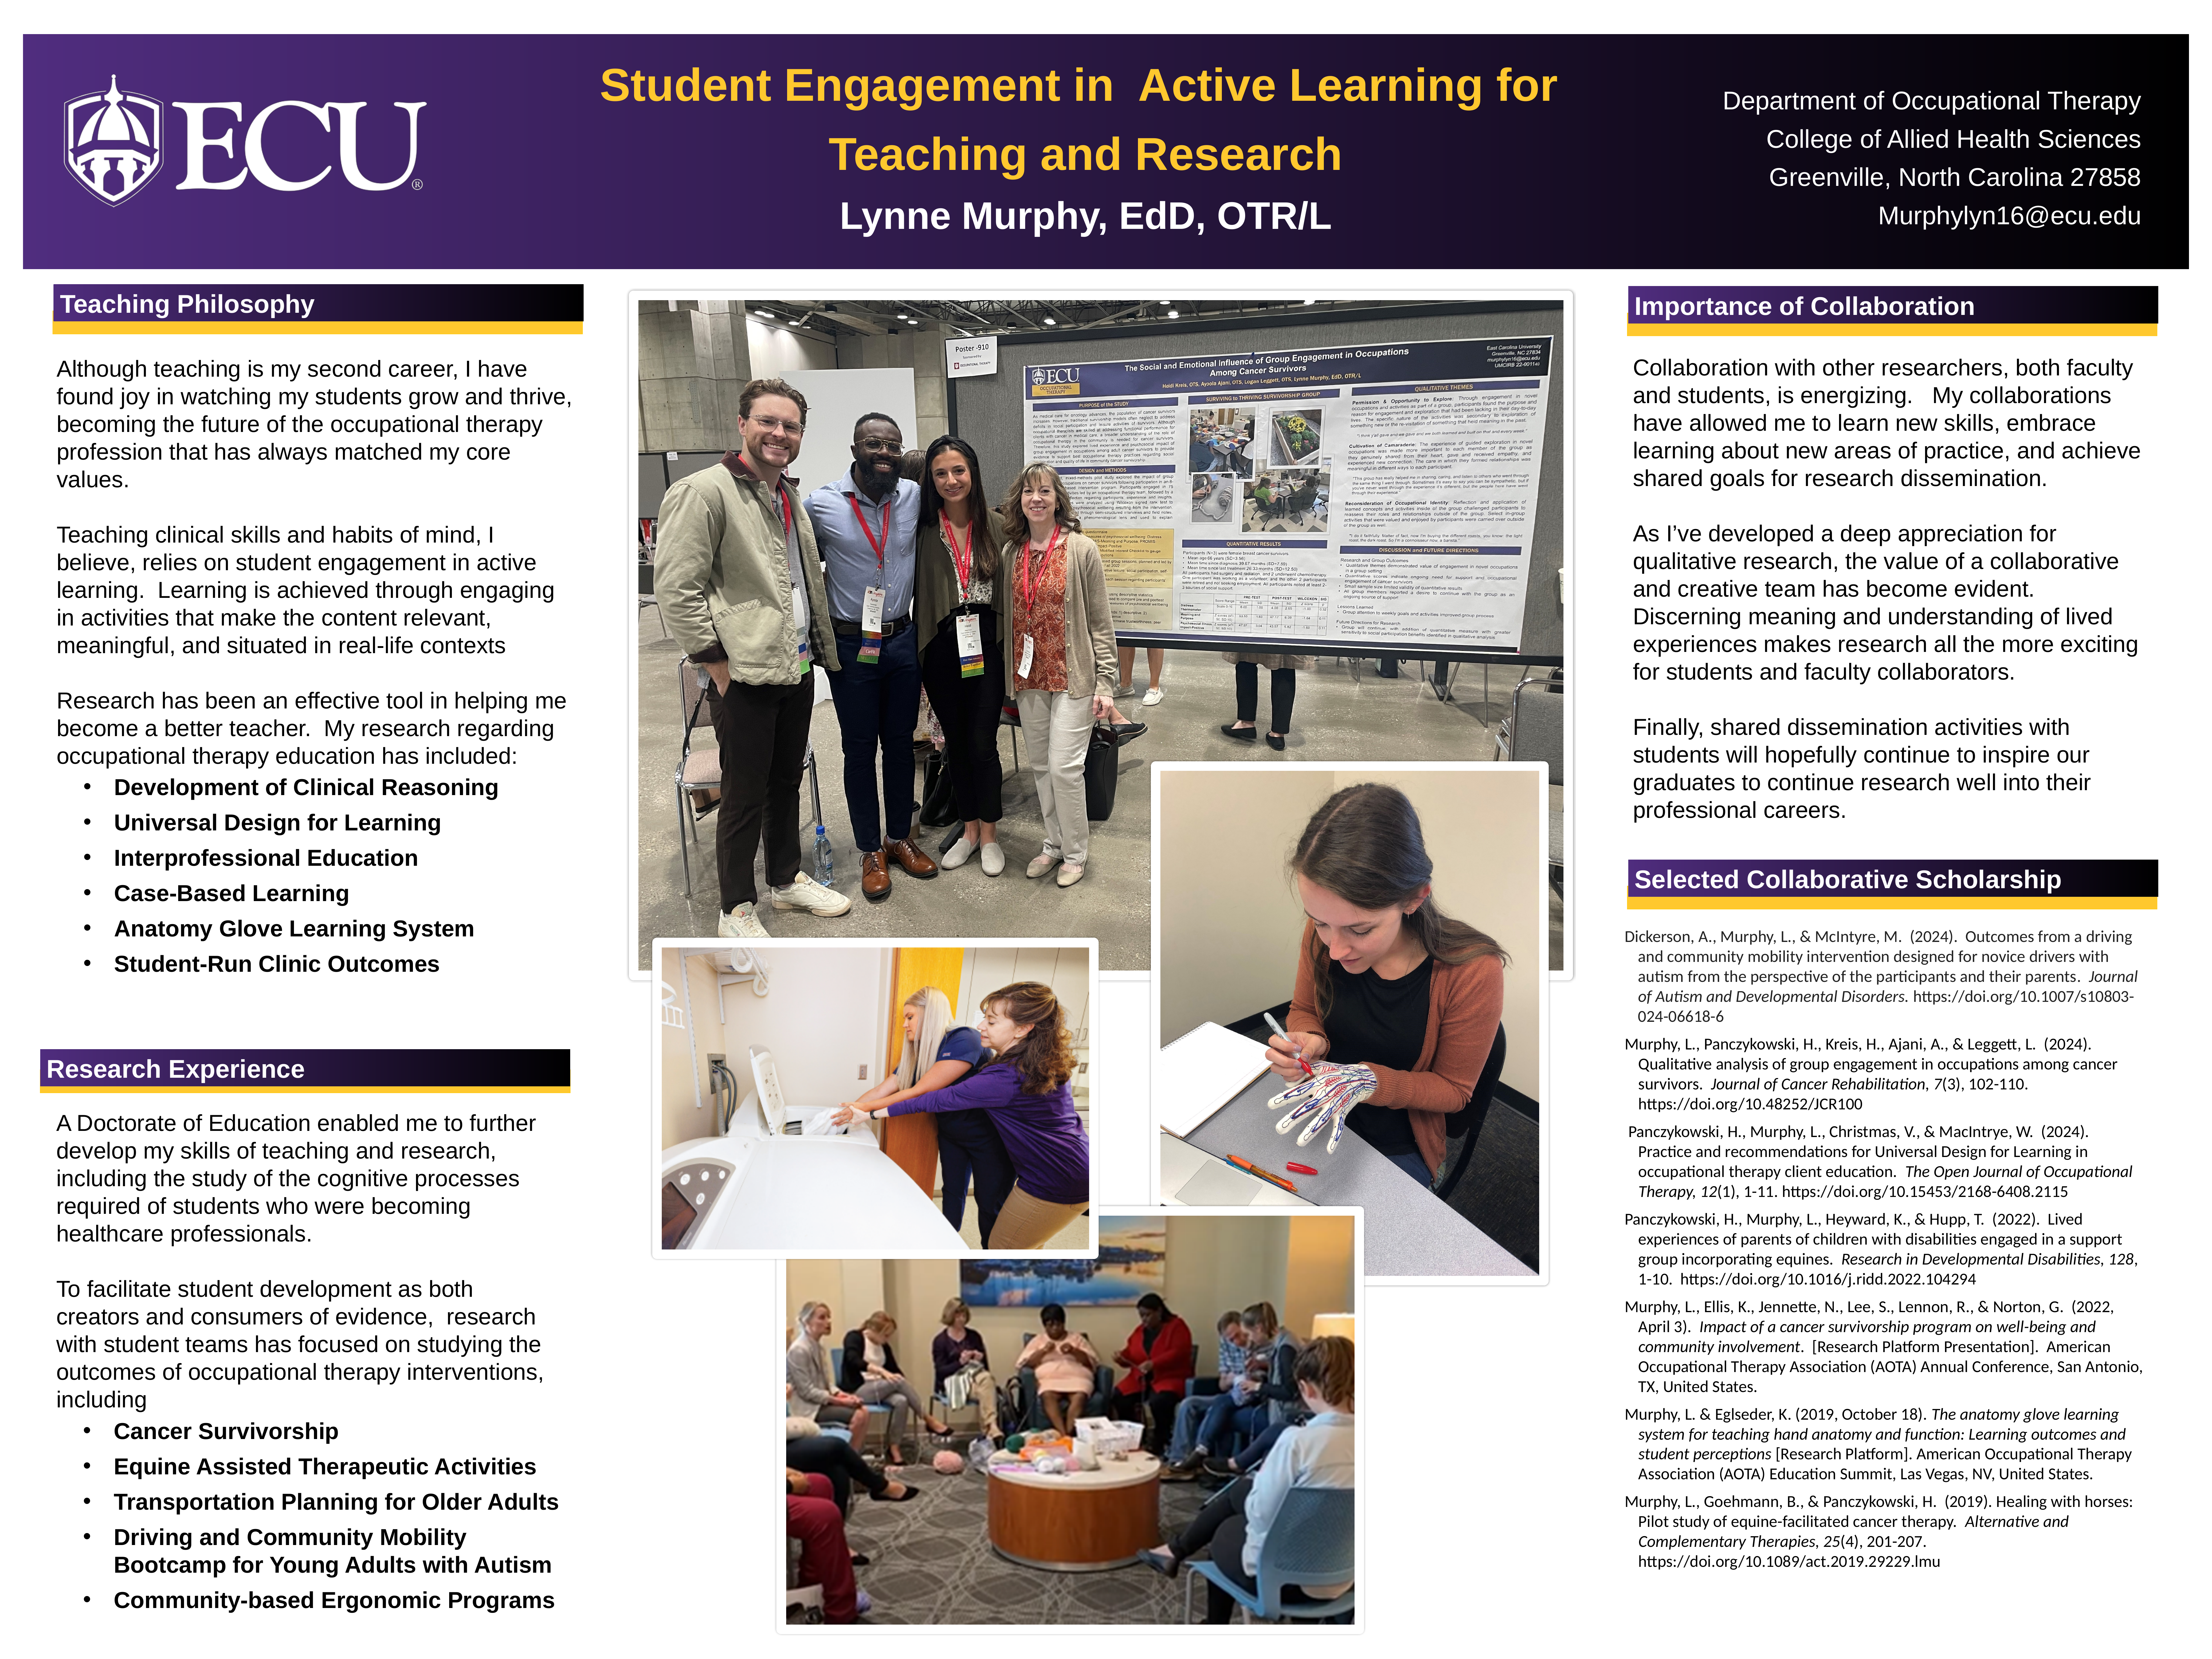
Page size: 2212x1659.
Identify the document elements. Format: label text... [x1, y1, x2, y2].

text_box Collaboration with other researchers, both faculty and students, is energizing. My collaborations have allowed me to learn new skills, embrace learning about new areas of practice, and achieve shared goals for research dissemination. As I’ve developed a deep appreciation for qualitative research, the value of a collaborative and creative team has become evident. Discerning meaning and understanding of lived experiences makes research all the more exciting for students and faculty collaborators. Finally, shared dissemination activities with students will hopefully continue to inspire our graduates to continue research well into their professional careers. [1628, 350, 2152, 839]
text_box Research Experience [40, 1049, 570, 1086]
text_box [23, 34, 2189, 269]
text_box Selected Collaborative Scholarship [1628, 860, 2159, 897]
text_box [53, 311, 583, 334]
text_box [1627, 886, 2157, 909]
text_box Importance of Collaboration [1628, 286, 2159, 324]
text_box [40, 1086, 570, 1093]
picture [638, 300, 1564, 1625]
text_box A Doctorate of Education enabled me to further develop my skills of teaching and research, including the study of the cognitive processes required of students who were becoming healthcare professionals. To facilitate student development as both creators and consumers of evidence, research with student teams has focused on studying the outcomes of occupational therapy interventions, including Cancer Survivorship Equine Assisted Therapeutic Activities Transportation Planning for Older Adults Driving and Community Mobility Bootcamp for Young Adults with Autism Community-based Ergonomic Programs [52, 1106, 570, 1640]
picture [64, 74, 427, 208]
text_box Student Engagement in Active Learning for Teaching and Research Lynne Murphy, EdD, OTR/L [473, 52, 1700, 214]
text_box Department of Occupational Therapy College of Allied Health Sciences Greenville, North Carolina 27858 Murphylyn16@ecu.edu [1699, 80, 2148, 228]
text_box Dickerson, A., Murphy, L., & McIntyre, M. (2024). Outcomes from a driving and community mobility intervention designed for novice drivers with autism from the perspective of the participants and their parents. Journal of Autism and Developmental Disorders. https://doi.org/10.1007/s10803-024-06618-6 Murphy, L., Panczykowski, H., Kreis, H., Ajani, A., & Leggett, L. (2024). Qualitative analysis of group engagement in occupations among cancer survivors. Journal of Cancer Rehabilitation, 7(3), 102-110. https://doi.org/10.48252/JCR100 Panczykowski, H., Murphy, L., Christmas, V., & MacIntrye, W. (2024). Practice and recommendations for Universal Design for Learning in occupational therapy client education. The Open Journal of Occupational Therapy, 12(1), 1-11. https://doi.org/10.15453/2168-6408.2115 Panczykowski, H., Murphy, L., Heyward, K., & Hupp, T. (2022). Lived experiences of parents of children with disabilities engaged in a support group incorporating equines. Research in Developmental Disabilities, 128, 1-10. https://doi.org/10.1016/j.ridd.2022.104294 Murphy, L., Ellis, K., Jennette, N., Lee, S., Lennon, R., & Norton, G. (2022, April 3). Impact of a cancer survivorship program on well-being and community involvement. [Research Platform Presentation]. American Occupational Therapy Association (AOTA) Annual Conference, San Antonio, TX, United States. Murphy, L. & Eglseder, K. (2019, October 18). The anatomy glove learning system for teaching hand anatomy and function: Learning outcomes and student perceptions [Research Platform]. American Occupational Therapy Association (AOTA) Education Summit, Las Vegas, NV, United States. Murphy, L., Goehmann, B., & Panczykowski, H. (2019). Healing with horses: Pilot study of equine-facilitated cancer therapy. Alternative and Complementary Therapies, 25(4), 201-207. https://doi.org/10.1089/act.2019.29229.lmu [1620, 923, 2150, 1588]
text_box Although teaching is my second career, I have found joy in watching my students grow and thrive, becoming the future of the occupational therapy profession that has always matched my core values. Teaching clinical skills and habits of mind, I believe, relies on student engagement in active learning. Learning is achieved through engaging in activities that make the content relevant, meaningful, and situated in real-life contexts Research has been an effective tool in helping me become a better teacher. My research regarding occupational therapy education has included: Development of Clinical Reasoning Universal Design for Learning Interprofessional Education Case-Based Learning Anatomy Glove Learning System Student-Run Clinic Outcomes [52, 351, 583, 1023]
text_box Teaching Philosophy [53, 284, 584, 321]
text_box [1627, 313, 2157, 336]
